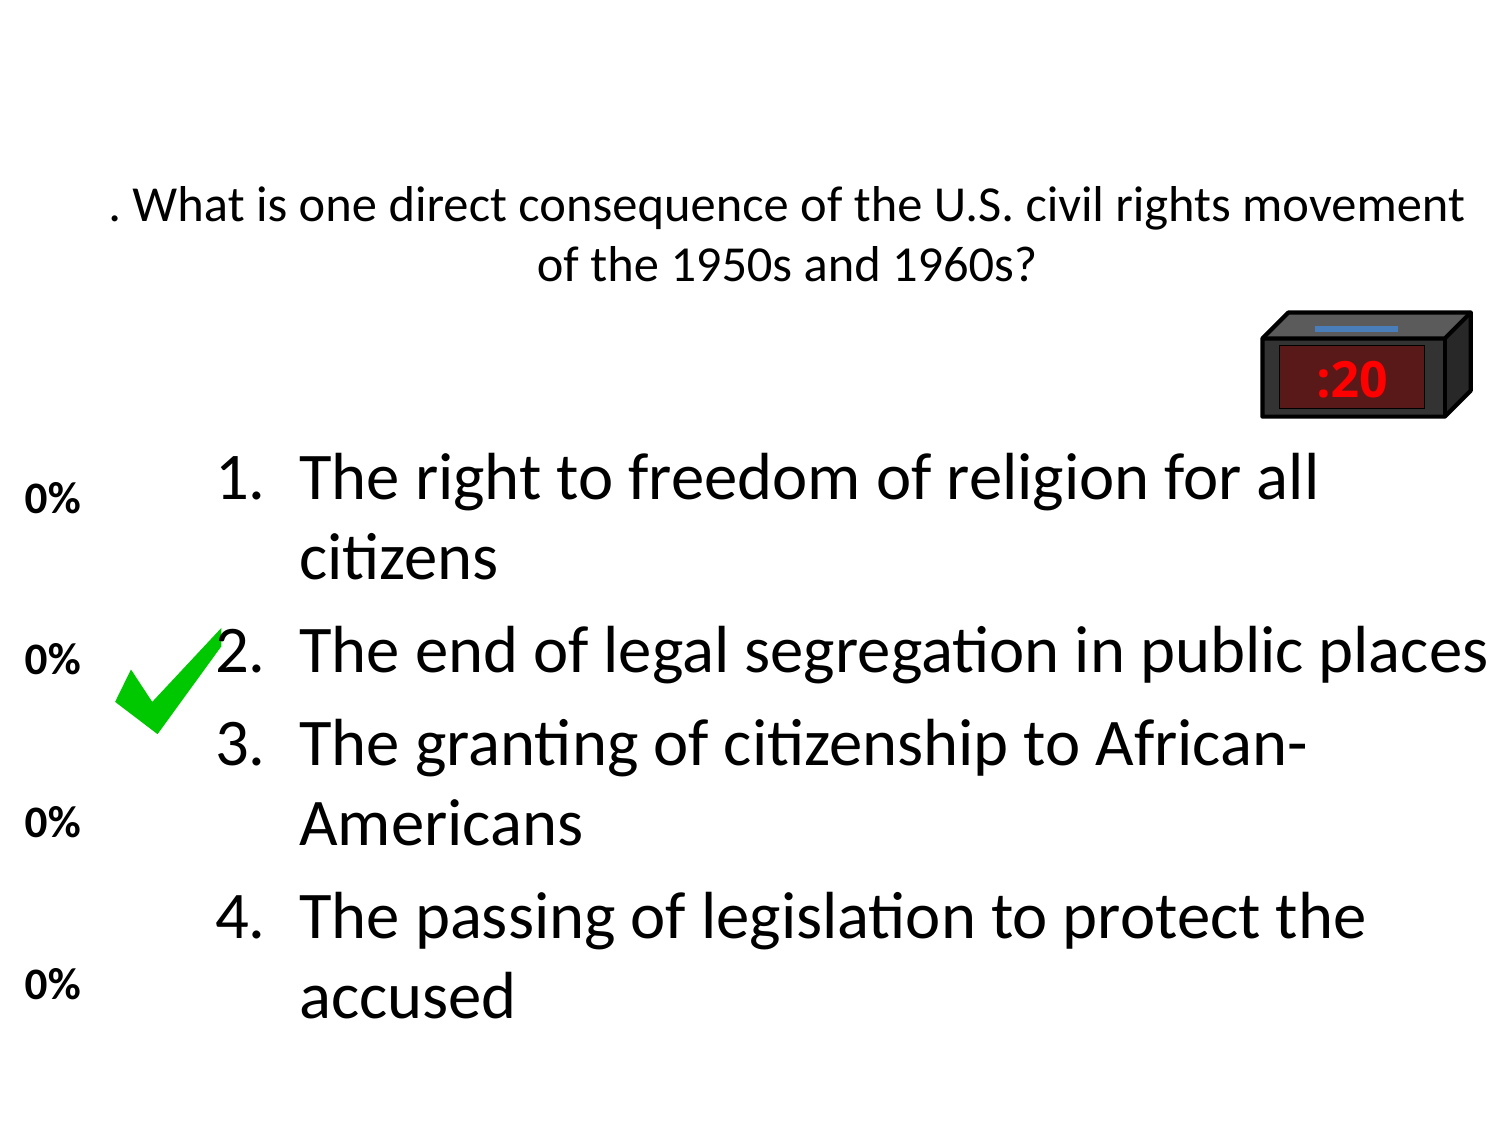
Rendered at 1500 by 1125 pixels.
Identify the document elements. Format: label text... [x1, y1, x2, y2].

title . What is one direct consequence of the U.S. civil rights movement of the 1950s and 1960s? [75, 162, 1500, 300]
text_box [1262, 312, 1471, 417]
list The right to freedom of religion for all citizens The end of legal segregation in public places The granting of citizenship to African-Americans The passing of legislation to protect the accused [200, 425, 1500, 1125]
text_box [0, 401, 1492, 1099]
